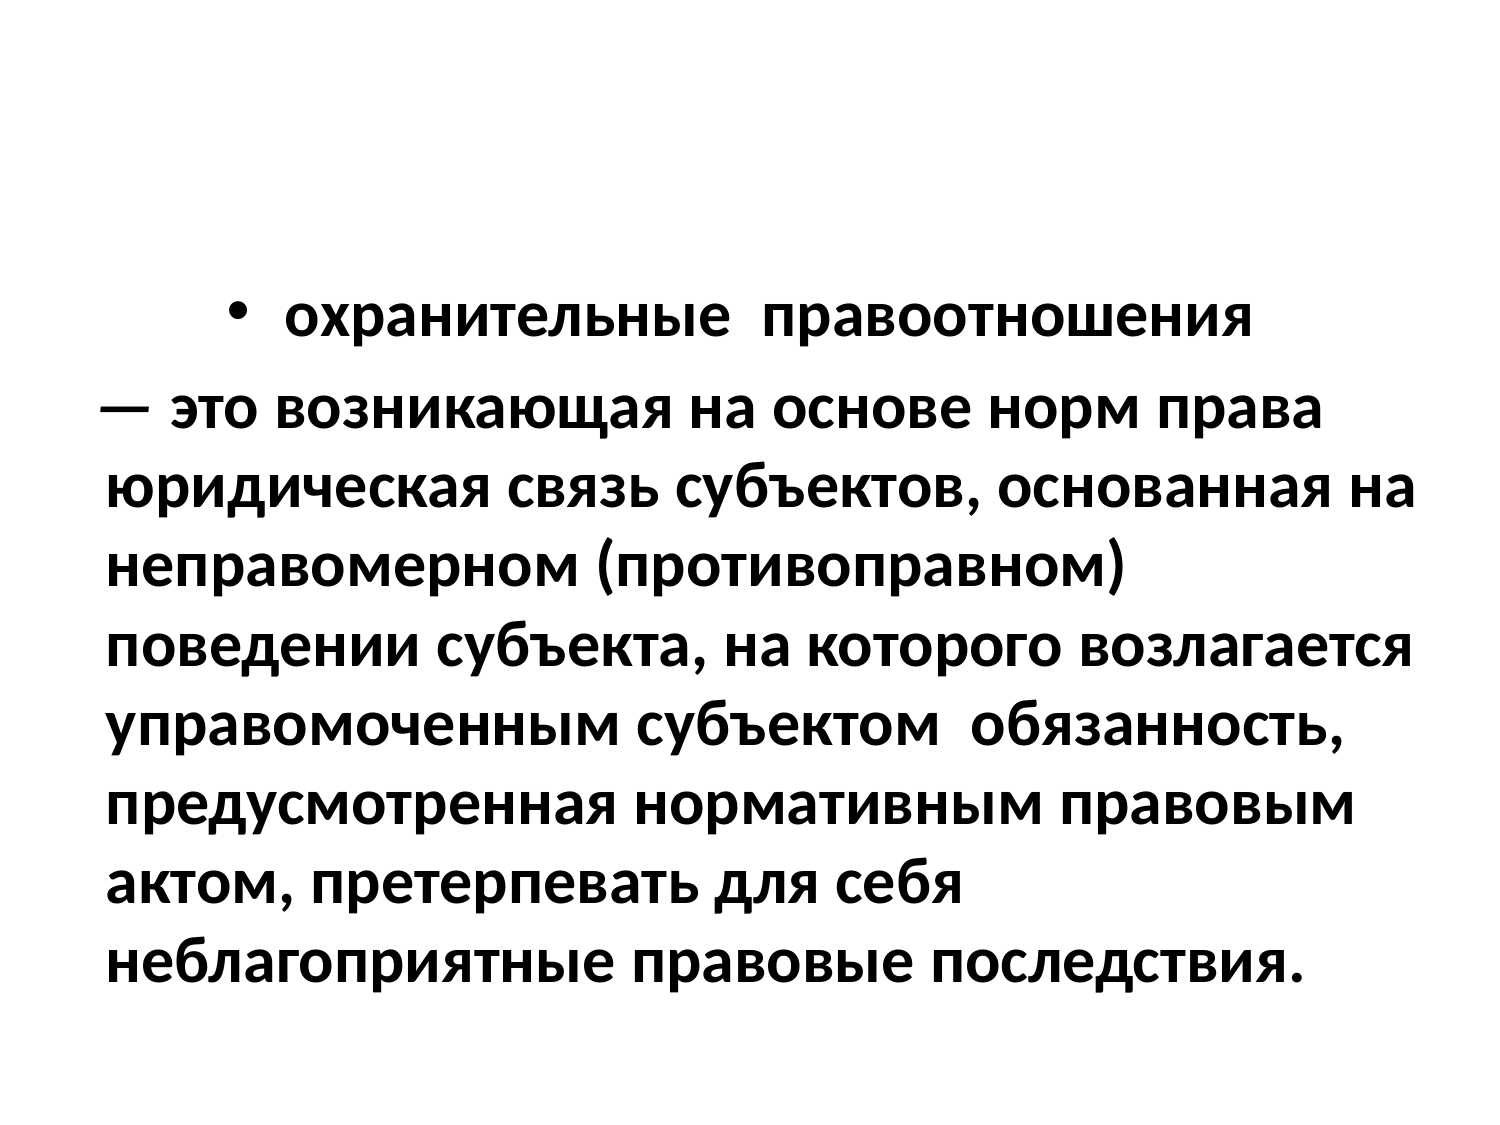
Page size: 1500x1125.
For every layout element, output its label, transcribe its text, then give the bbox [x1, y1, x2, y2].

list охранительные правоотношения — это возникающая на основе норм права юридическая связь субъектов, основанная на неправомерном (противоправном) поведении субъекта, на которого возлагается управомоченным субъектом обязанность, предусмотренная нормативным правовым актом, претерпевать для себя неблагоприятные правовые последствия. [35, 262, 1465, 1005]
